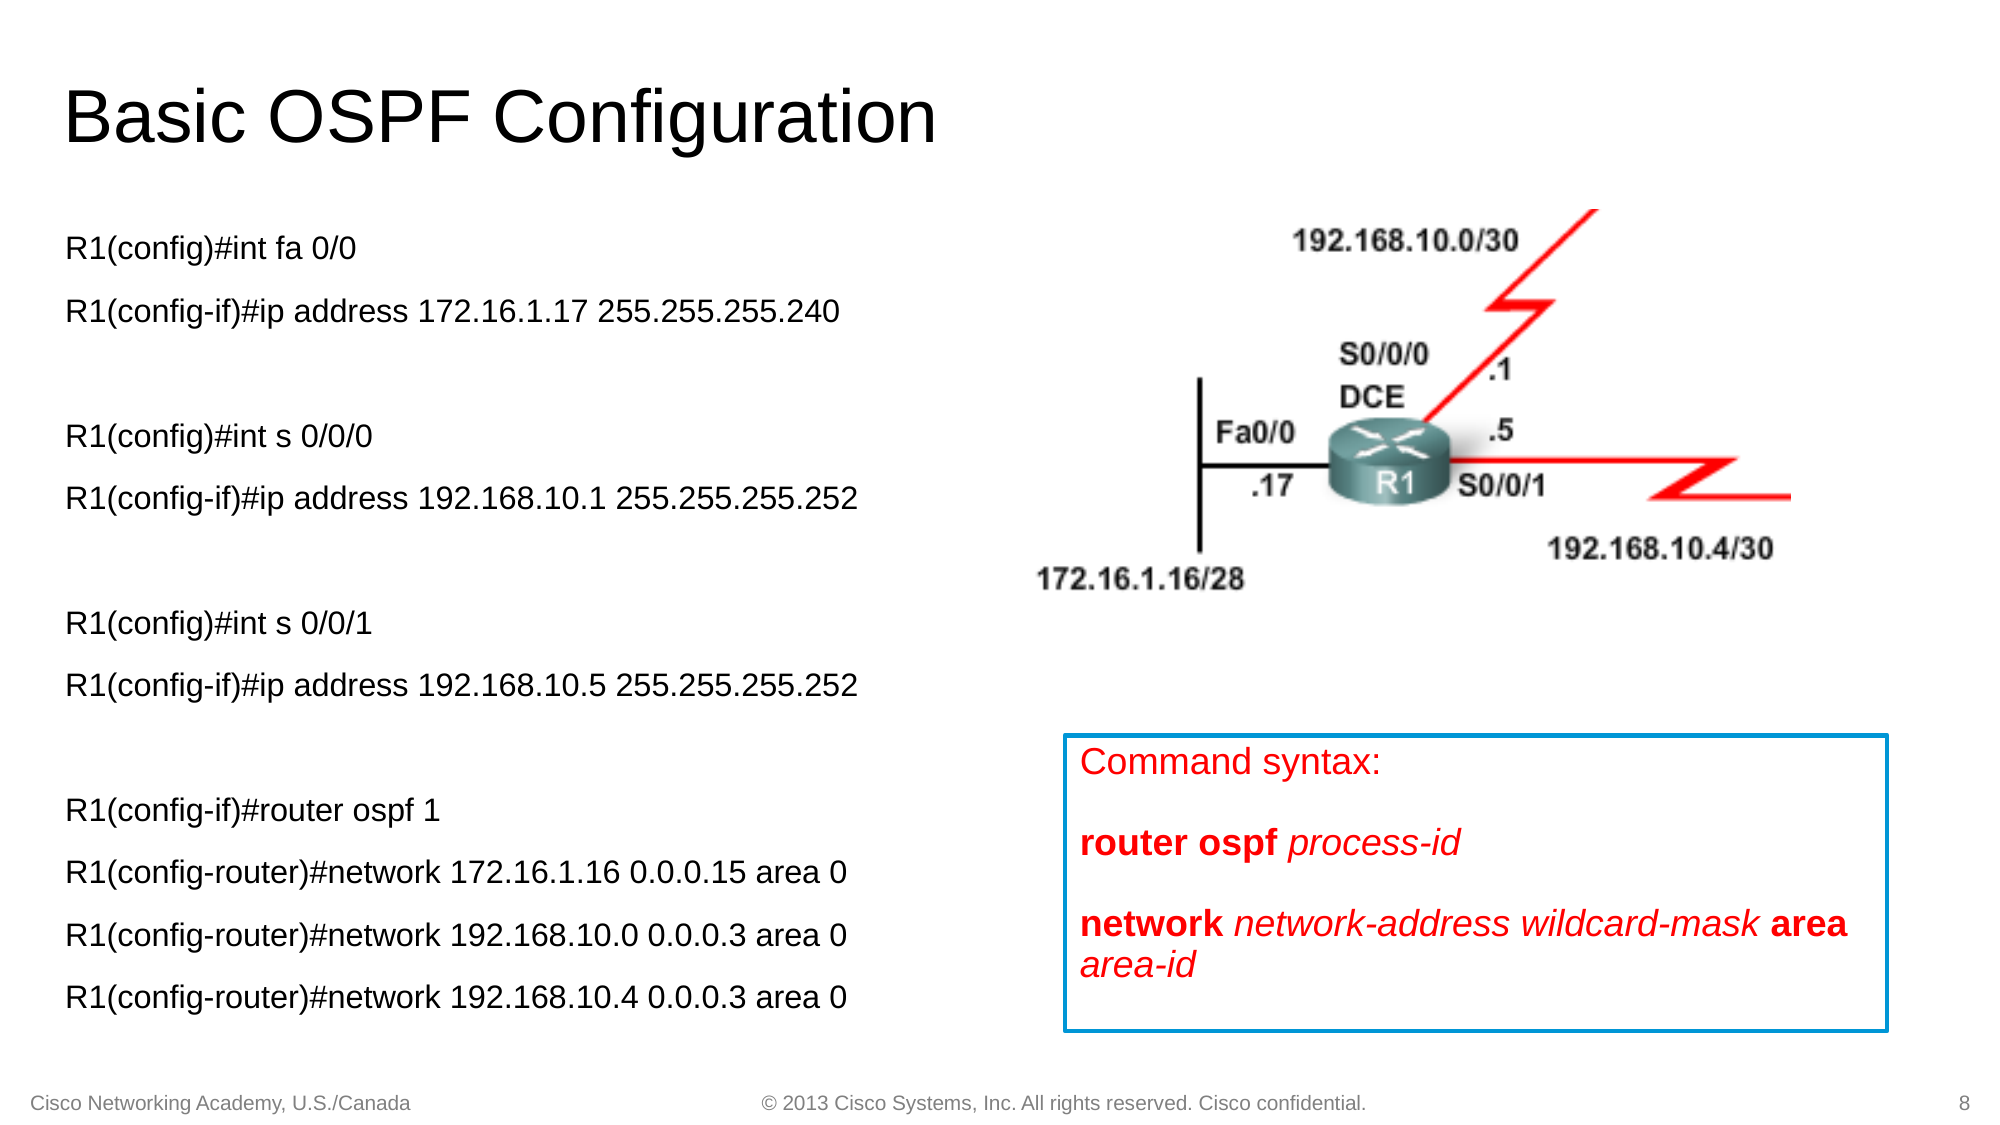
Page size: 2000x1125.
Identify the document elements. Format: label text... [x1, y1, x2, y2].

picture [1029, 209, 1792, 608]
list R1(config)#int fa 0/0 R1(config-if)#ip address 172.16.1.17 255.255.255.240 R1(config)#int s 0/0/0 R1(config-if)#ip address 192.168.10.1 255.255.255.252 R1(config)#int s 0/0/1 R1(config-if)#ip address 192.168.10.5 255.255.255.252 R1(config-if)#router ospf 1 R1(config-router)#network 172.16.1.16 0.0.0.15 area 0 R1(config-router)#network 192.168.10.0 0.0.0.3 area 0 R1(config-router)#network 192.168.10.4 0.0.0.3 area 0 [50, 219, 961, 1035]
text_box Command syntax: router ospf process-id network network-address wildcard-mask area area-id [1065, 735, 1888, 1031]
title Basic OSPF Configuration [50, 27, 1929, 165]
